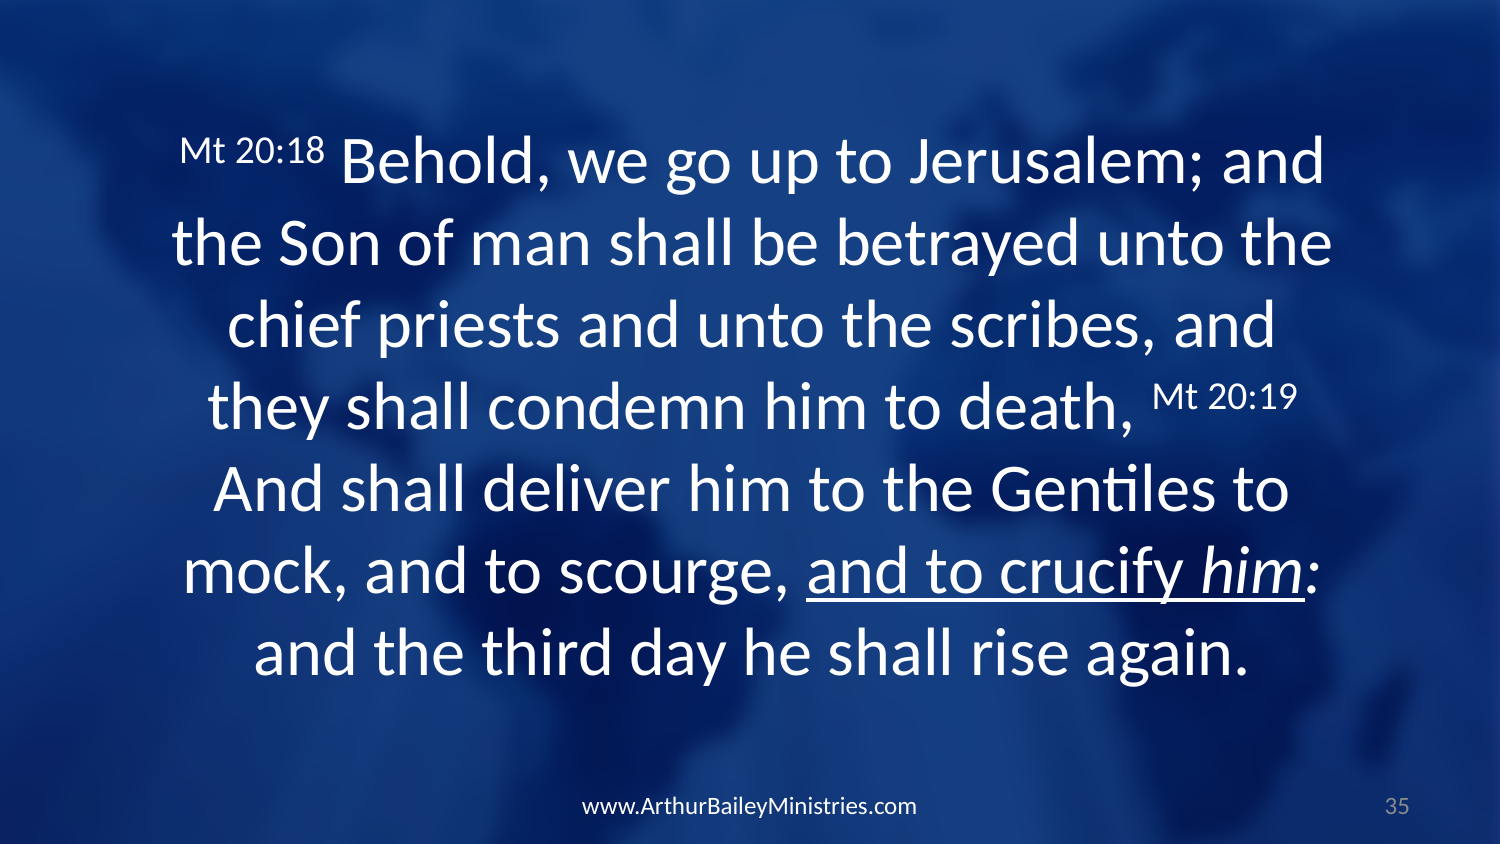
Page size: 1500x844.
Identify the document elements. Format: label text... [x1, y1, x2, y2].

picture [0, 0, 1500, 844]
footer www.ArthurBaileyMinistries.com [512, 782, 988, 827]
slide_number 35 [1074, 782, 1425, 827]
list Mt 20:18 Behold, we go up to Jerusalem; and the Son of man shall be betrayed unto the chief priests and unto the scribes, and they shall condemn him to death, Mt 20:19 And shall deliver him to the Gentiles to mock, and to scourge, and to crucify him: and the third day he shall rise again. [151, 107, 1355, 741]
